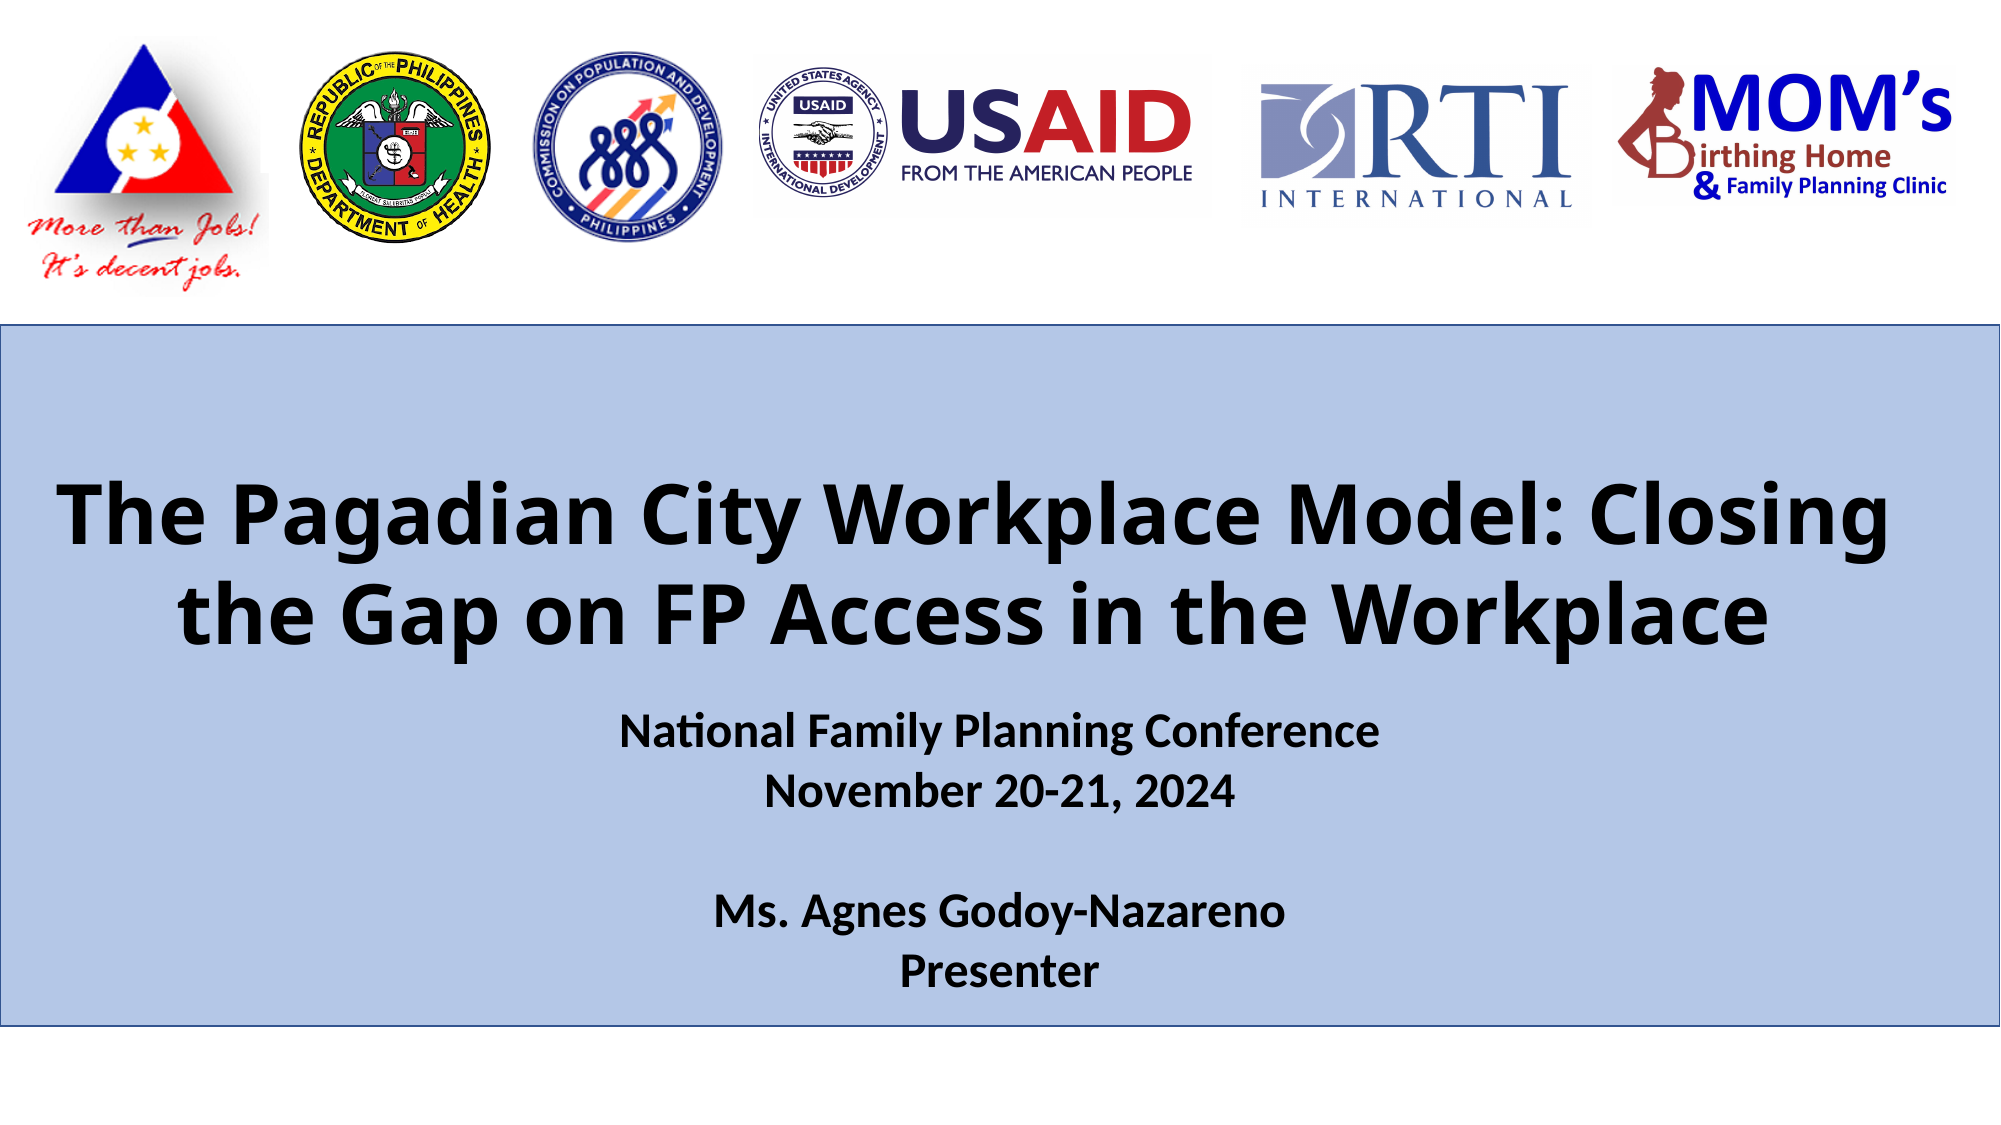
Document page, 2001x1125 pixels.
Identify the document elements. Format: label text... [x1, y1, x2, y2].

picture [502, 28, 1213, 265]
picture [1241, 64, 1592, 228]
text_box The Pagadian City Workplace Model: Closing the Gap on FP Access in the Workplace [22, 453, 1926, 669]
picture [22, 36, 270, 297]
picture [297, 50, 492, 244]
text_box National Family Planning Conference November 20-21, 2024 Ms. Agnes Godoy-Nazareno Presenter [125, 689, 1875, 1005]
text_box [0, 324, 2000, 1027]
picture [1612, 65, 1956, 206]
